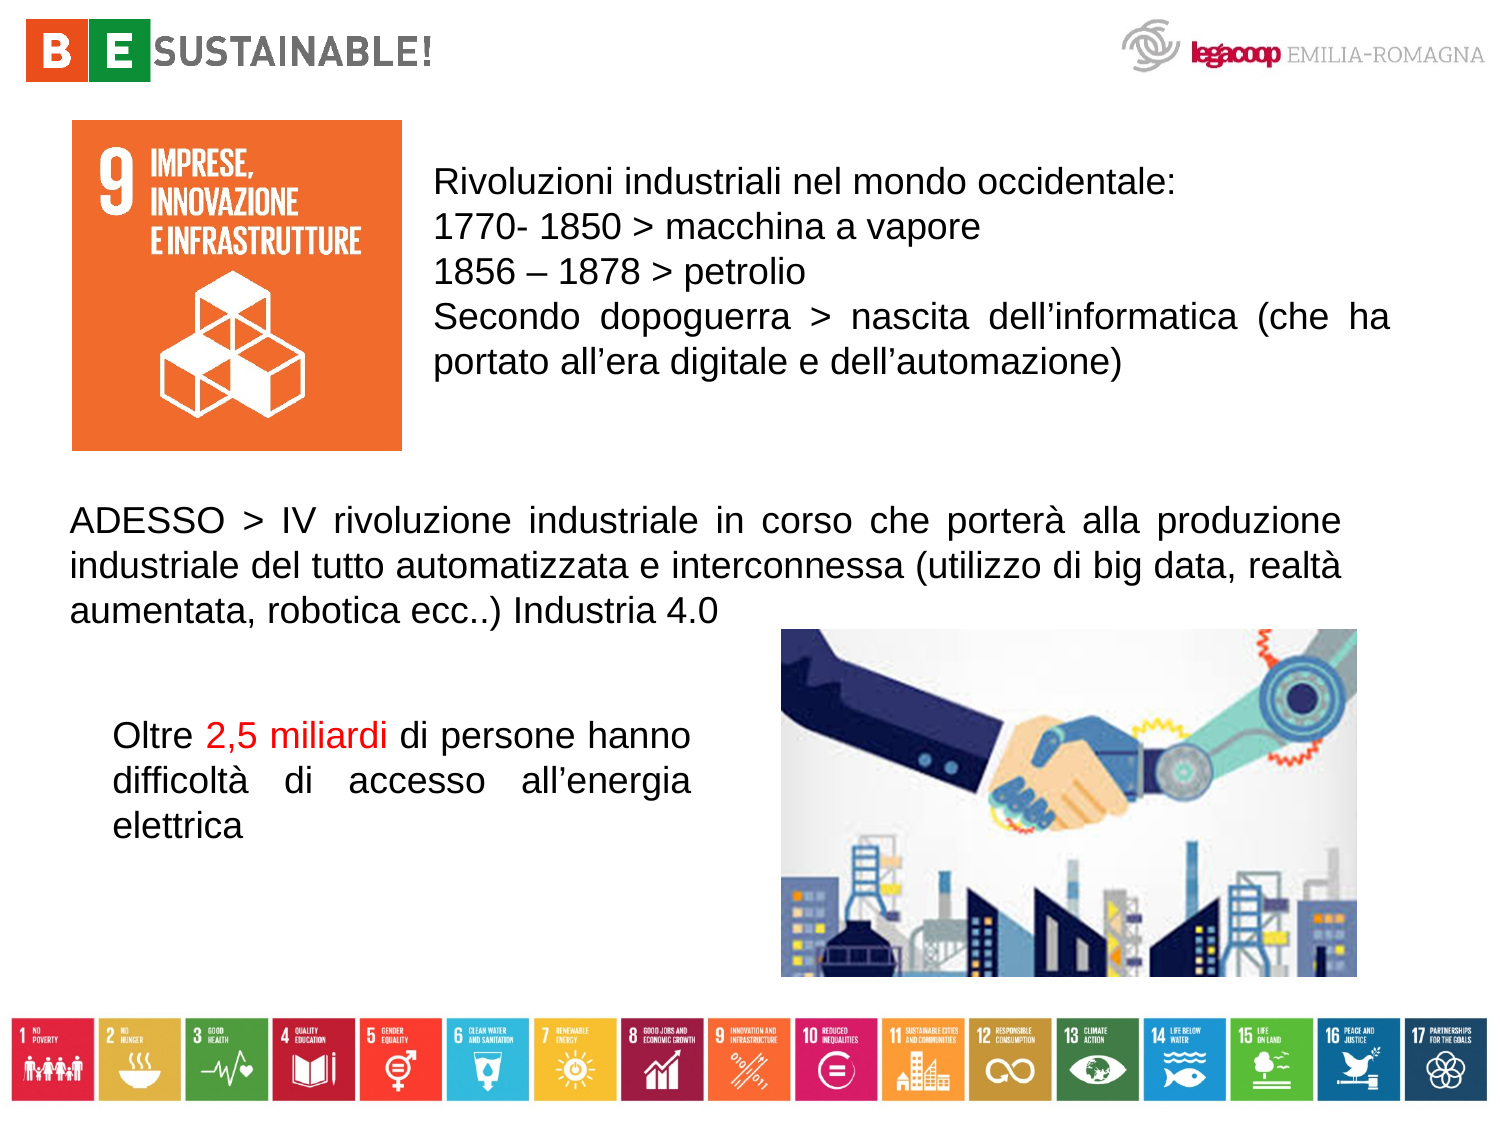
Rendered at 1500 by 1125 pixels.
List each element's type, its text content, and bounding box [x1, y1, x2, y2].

text_box Rivoluzioni industriali nel mondo occidentale: 1770- 1850 > macchina a vapore 1856 – 1878 > petrolio Secondo dopoguerra > nascita dell’informatica (che ha portato all’era digitale e dell’automazione) [418, 149, 1405, 389]
picture [3, 1012, 1491, 1109]
picture [26, 19, 433, 82]
text_box Oltre 2,5 miliardi di persone hanno difficoltà di accesso all’energia elettrica [97, 703, 706, 854]
picture [780, 629, 1357, 977]
picture [72, 120, 402, 451]
text_box ADESSO > IV rivoluzione industriale in corso che porterà alla produzione industriale del tutto automatizzata e interconnessa (utilizzo di big data, realtà aumentata, robotica ecc..) Industria 4.0 [54, 489, 1357, 639]
picture [1114, 0, 1491, 100]
